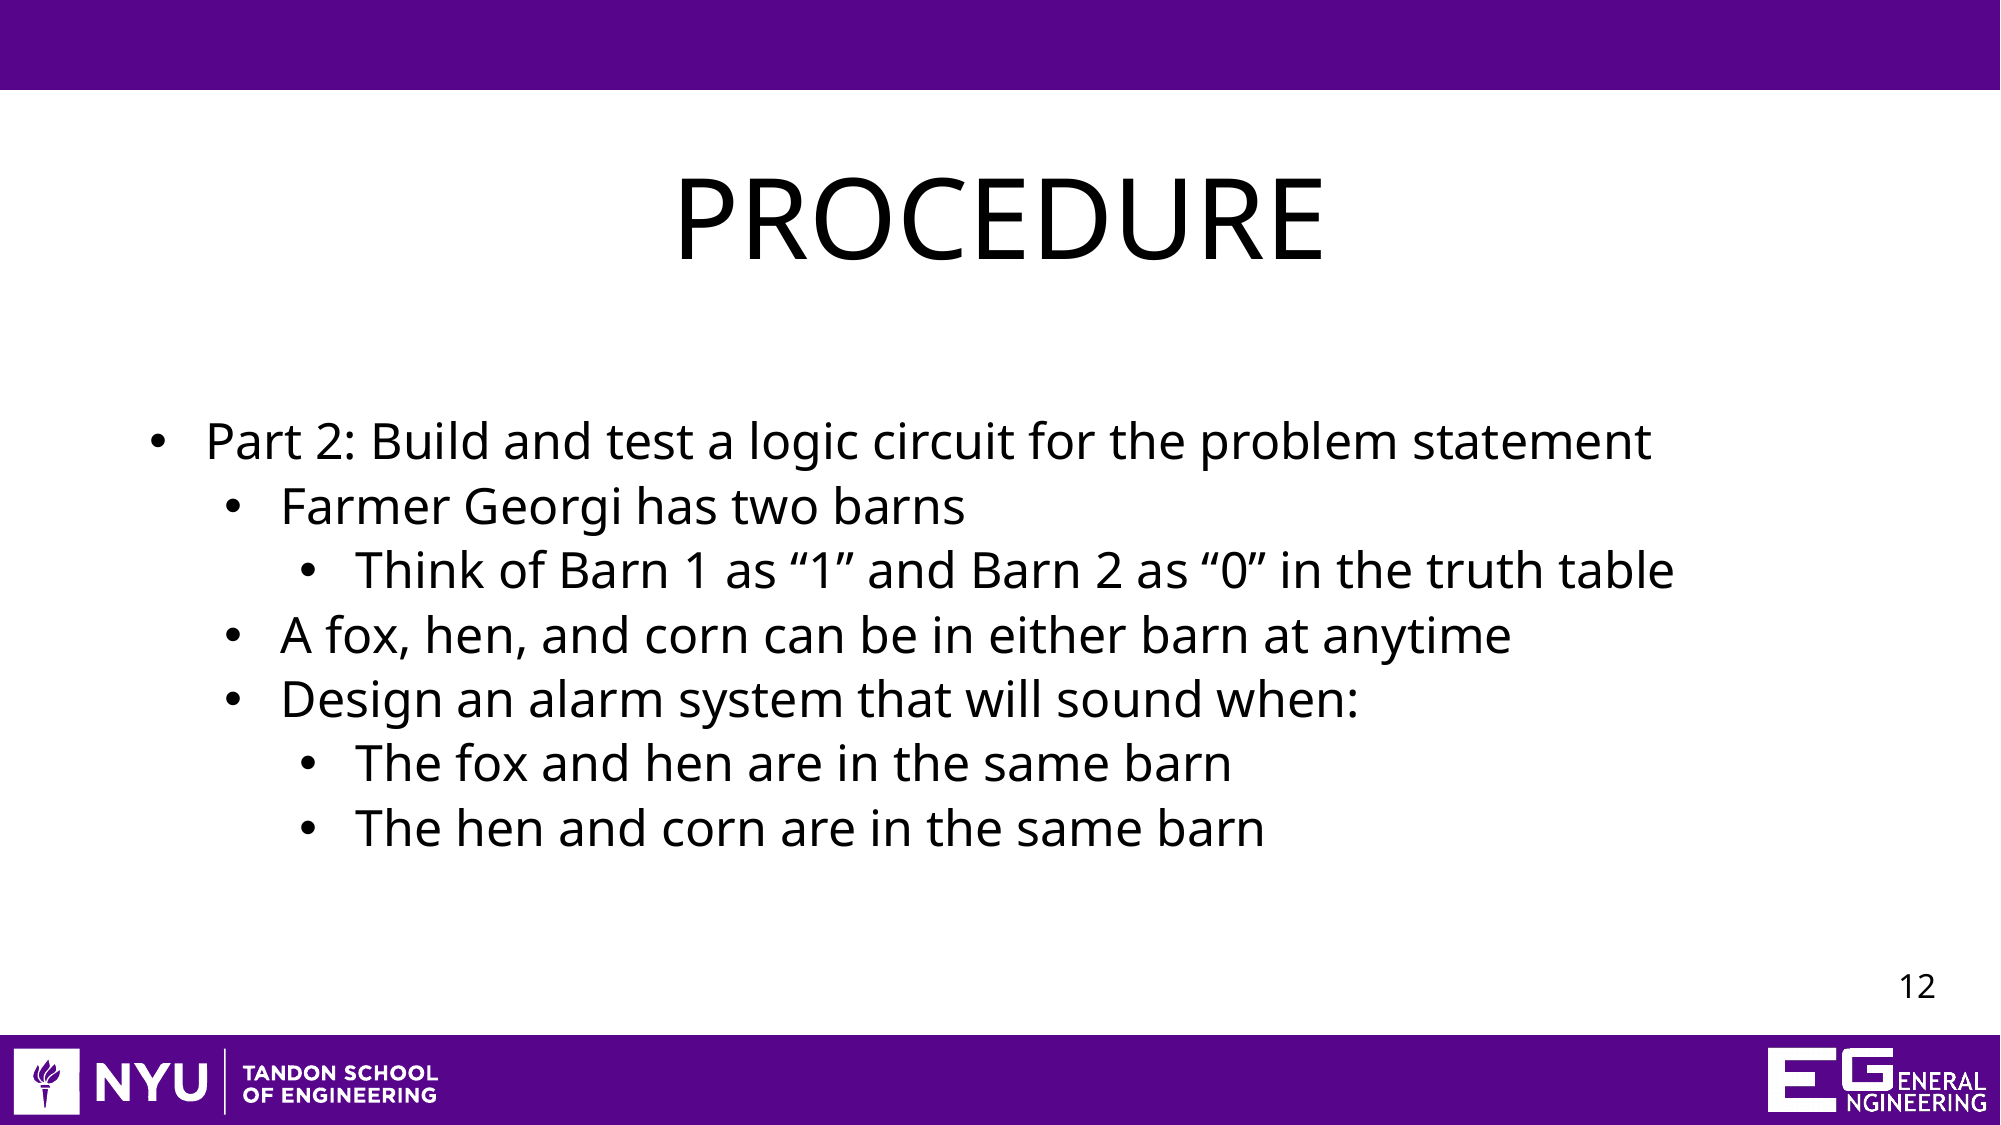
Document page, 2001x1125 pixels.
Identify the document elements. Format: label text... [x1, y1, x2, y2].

text_box 12 [1802, 958, 1951, 1013]
subtitle Part 2: Build and test a logic circuit for the problem statement Farmer Georgi has two barns Think of Barn 1 as “1” and Barn 2 as “0” in the truth table A fox, hen, and corn can be in either barn at anytime Design an alarm system that will sound when: The fox and hen are in the same barn The hen and corn are in the same barn [134, 315, 1871, 959]
picture [1752, 1031, 2000, 1125]
title PROCEDURE [92, 132, 1908, 292]
picture [13, 1048, 438, 1115]
text_box [0, 0, 2000, 91]
text_box [0, 1034, 1752, 1125]
